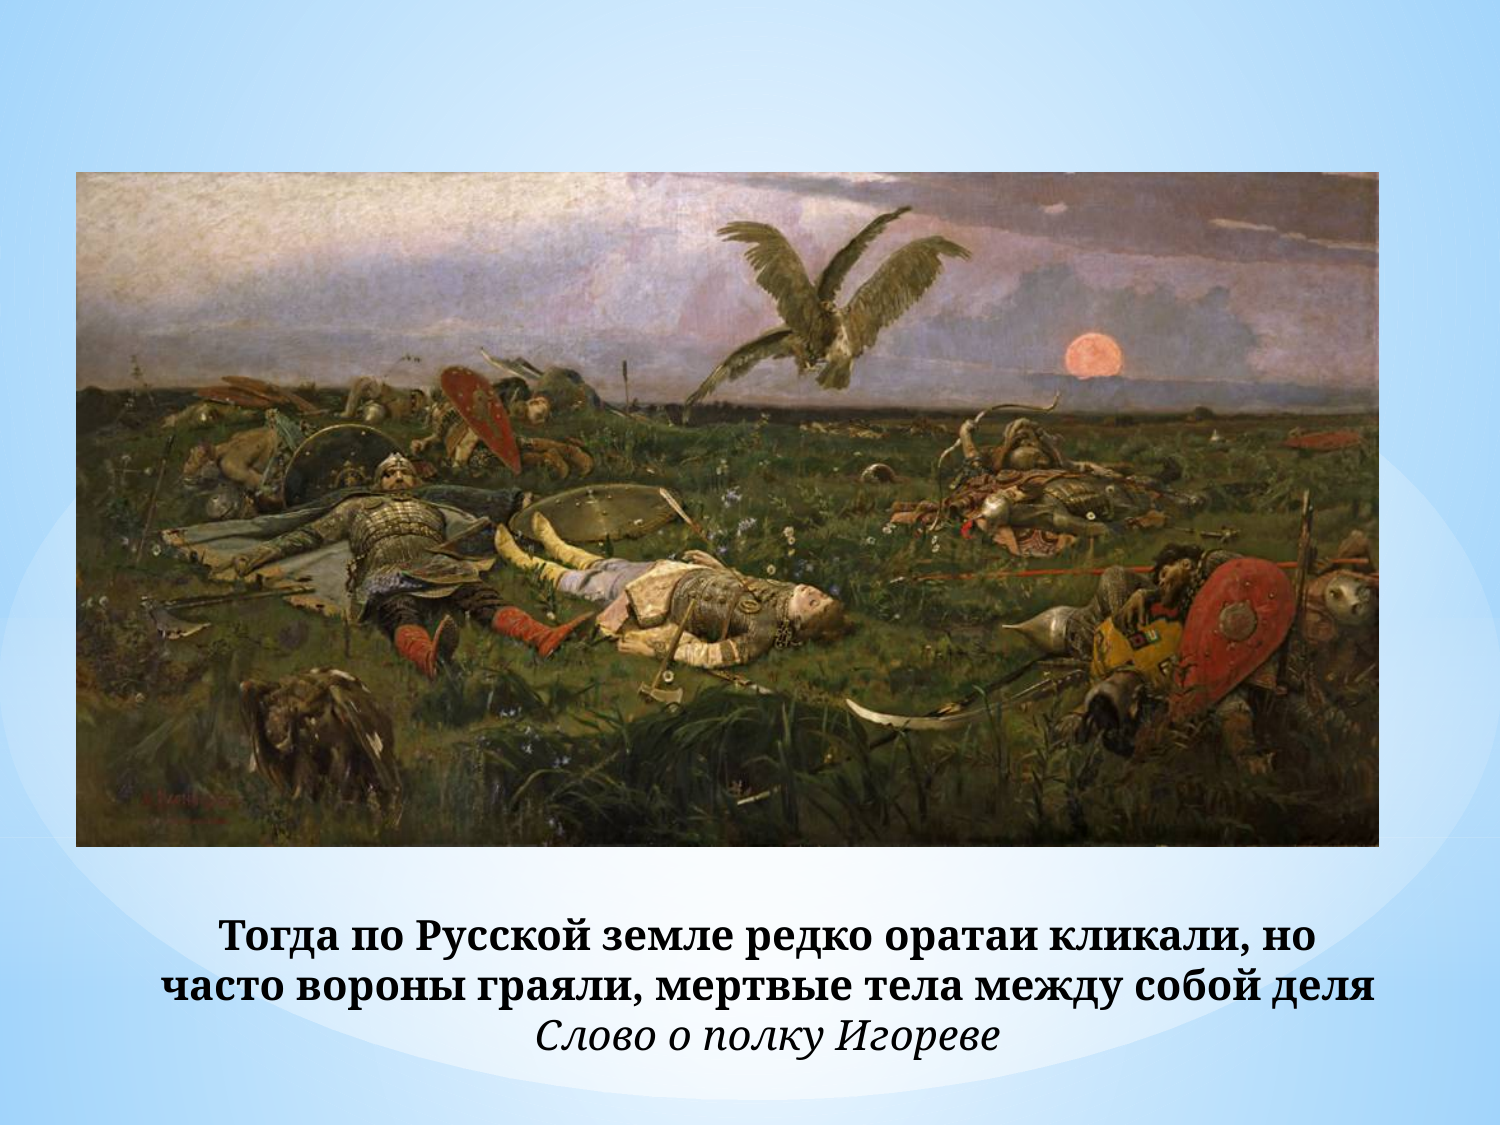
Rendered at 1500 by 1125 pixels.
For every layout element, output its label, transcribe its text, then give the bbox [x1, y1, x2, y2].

picture [76, 172, 1380, 847]
text_box Тогда по Русской земле редко оратаи кликали, но часто вороны граяли, мертвые тела между собой деля Слово о полку Игореве [76, 901, 1459, 1066]
